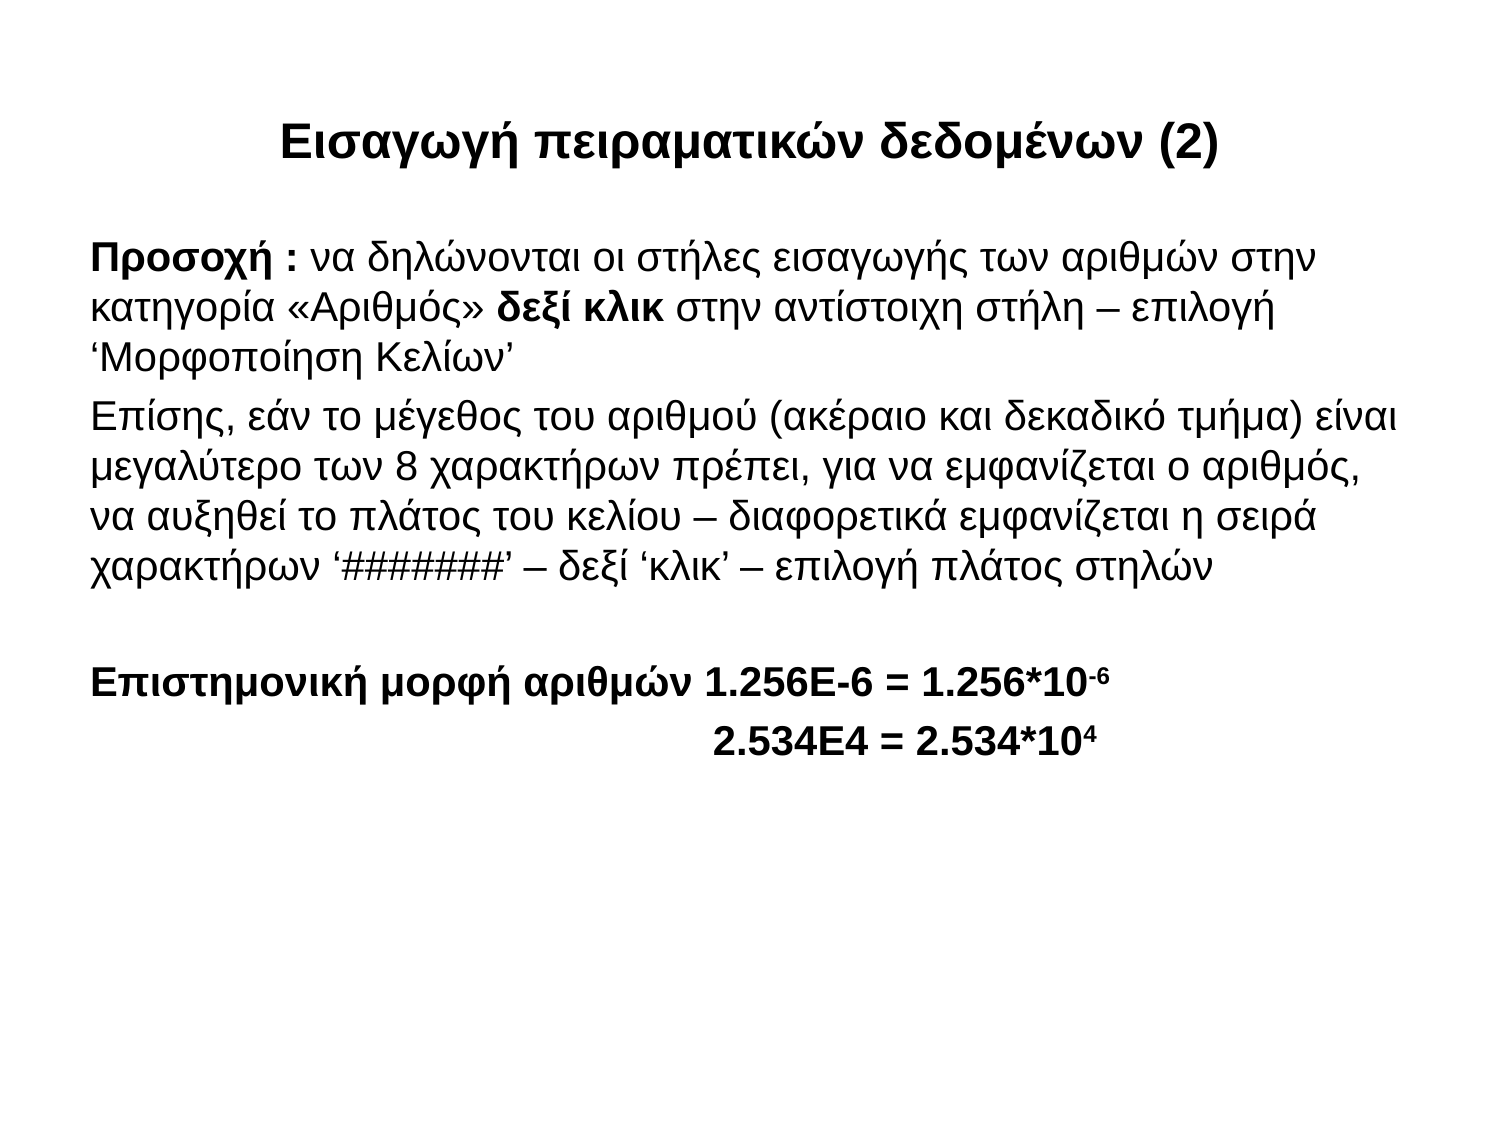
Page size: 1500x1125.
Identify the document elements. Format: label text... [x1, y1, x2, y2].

list Προσοχή : να δηλώνονται οι στήλες εισαγωγής των αριθμών στην κατηγορία «Αριθμός» δεξί κλικ στην αντίστοιχη στήλη – επιλογή ‘Μορφοποίηση Κελίων’ Επίσης, εάν το μέγεθος του αριθμού (ακέραιο και δεκαδικό τμήμα) είναι μεγαλύτερο των 8 χαρακτήρων πρέπει, για να εμφανίζεται ο αριθμός, να αυξηθεί το πλάτος του κελίου – διαφορετικά εμφανίζεται η σειρά χαρακτήρων ‘#######’ – δεξί ‘κλικ’ – επιλογή πλάτος στηλών Επιστημονική μορφή αριθμών 1.256Ε-6 = 1.256*10-6 2.534E4 = 2.534*104 [74, 222, 1426, 1006]
title Εισαγωγή πειραματικών δεδομένων (2) [74, 44, 1426, 222]
